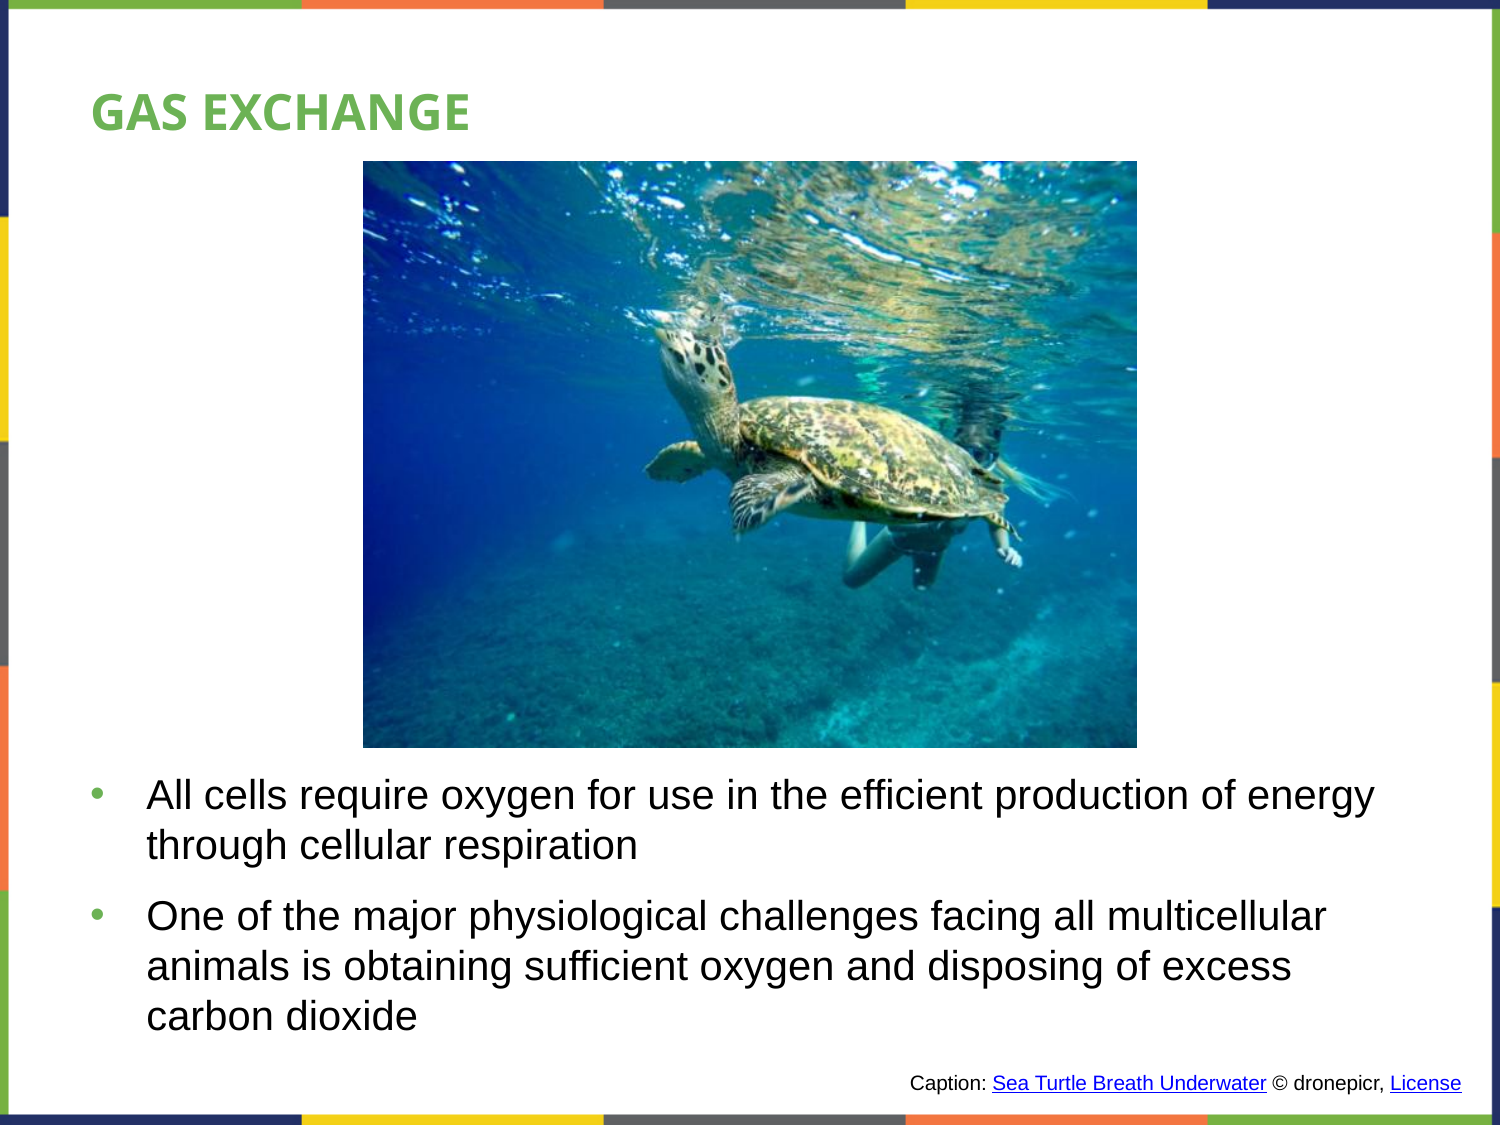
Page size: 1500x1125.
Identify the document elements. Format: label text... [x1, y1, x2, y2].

list All cells require oxygen for use in the efficient production of energy through cellular respiration One of the major physiological challenges facing all multicellular animals is obtaining sufficient oxygen and disposing of excess carbon dioxide [75, 760, 1444, 1051]
picture [0, 0, 1500, 1125]
title GAS EXCHANGE [75, 39, 1398, 148]
text_box Caption: Sea Turtle Breath Underwater © dronepicr, License [814, 1062, 1477, 1104]
